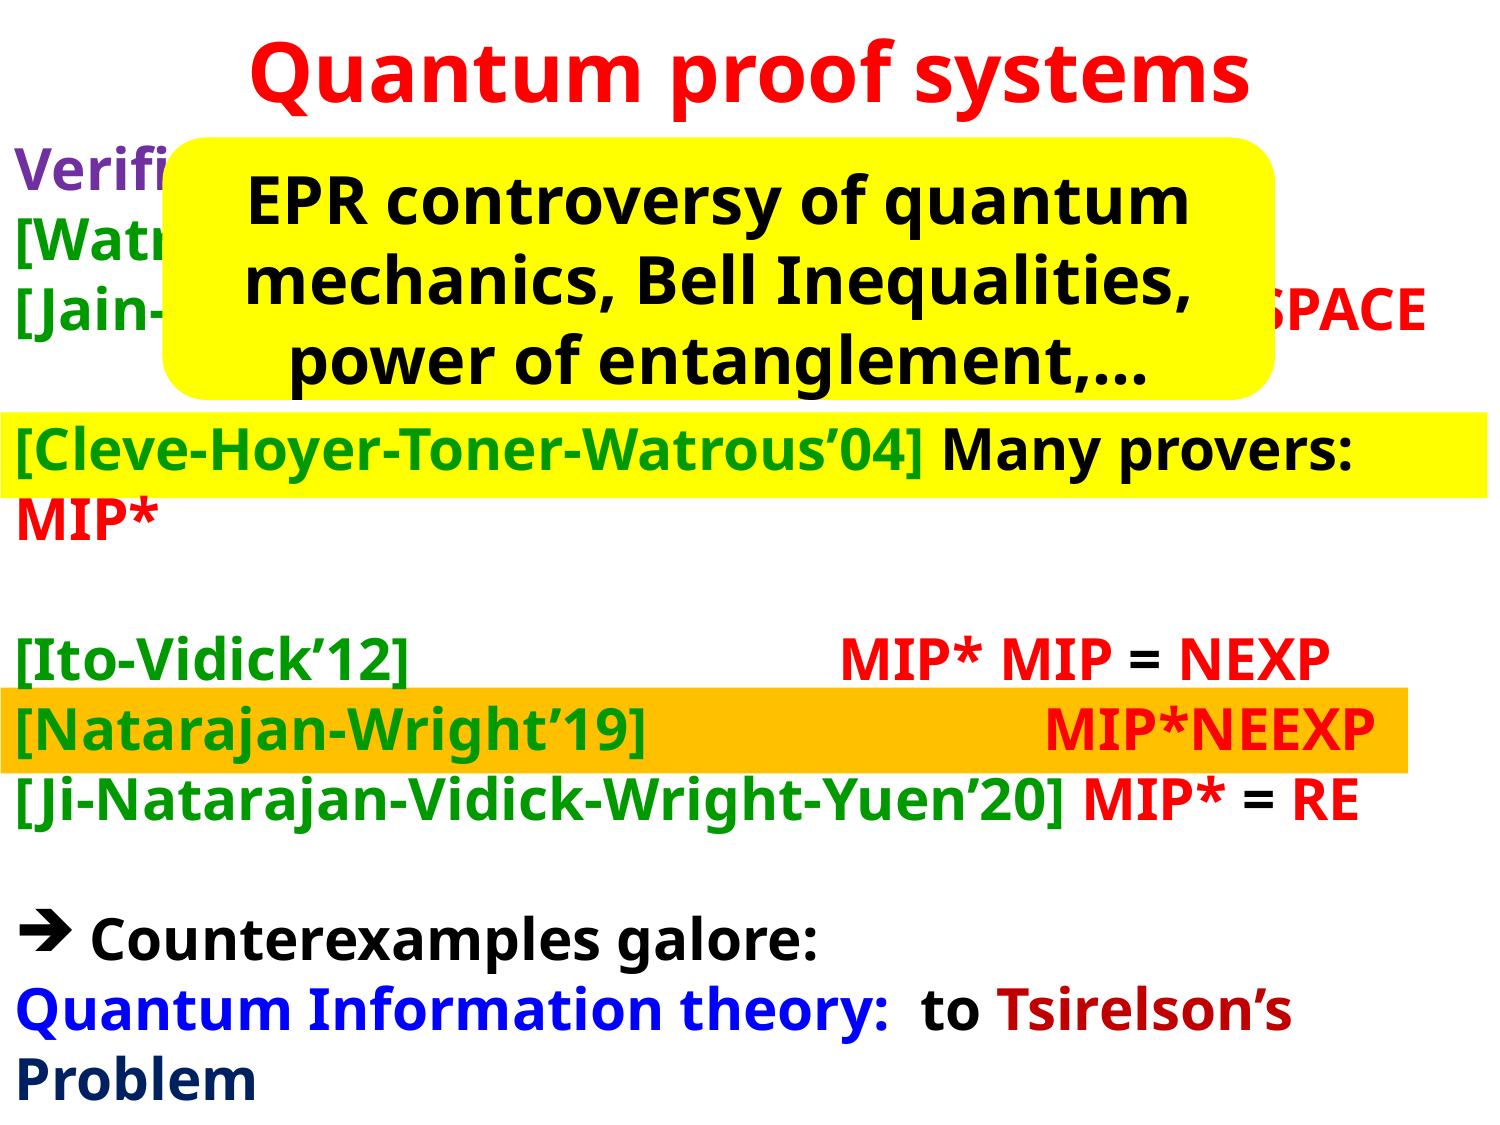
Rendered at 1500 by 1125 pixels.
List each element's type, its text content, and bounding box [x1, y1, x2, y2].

title Quantum proof systems [50, 0, 1450, 175]
text_box [0, 412, 1488, 499]
text_box EPR controversy of quantum mechanics, Bell Inequalities, power of entanglement,… [162, 137, 1275, 400]
text_box [0, 687, 1409, 774]
